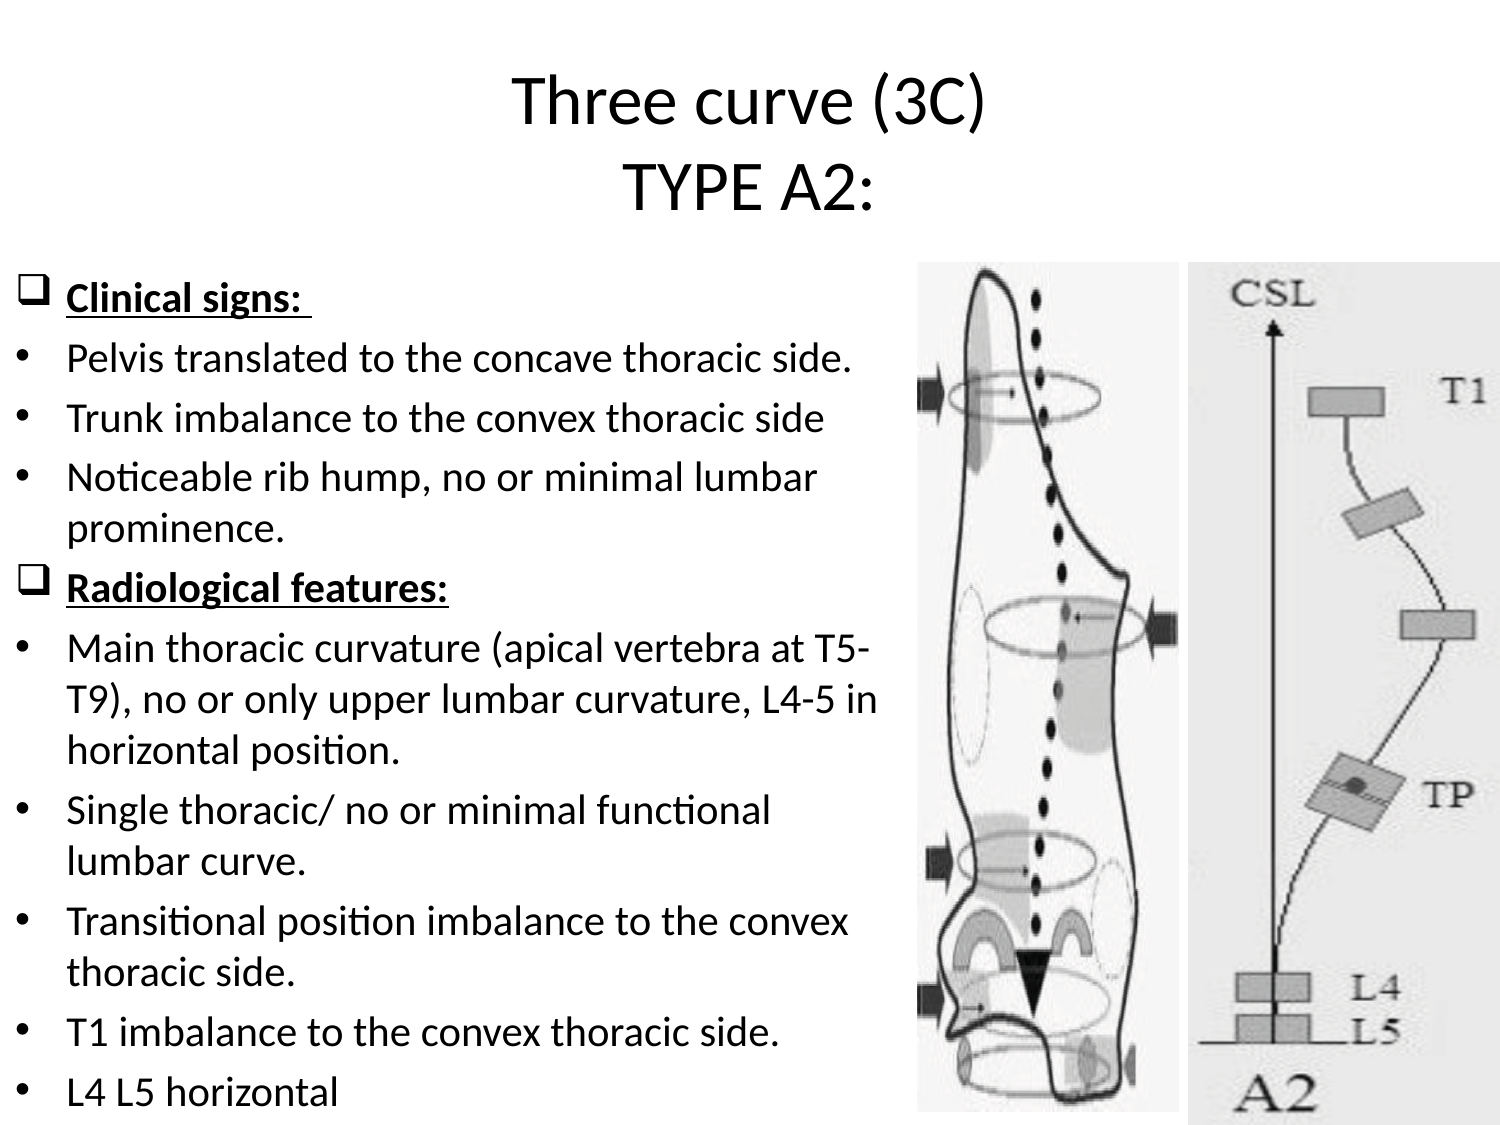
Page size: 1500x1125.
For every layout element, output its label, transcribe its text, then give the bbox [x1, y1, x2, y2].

list Clinical signs: Pelvis translated to the concave thoracic side. Trunk imbalance to the convex thoracic side Noticeable rib hump, no or minimal lumbar prominence. Radiological features: Main thoracic curvature (apical vertebra at T5-T9), no or only upper lumbar curvature, L4-5 in horizontal position. Single thoracic/ no or minimal functional lumbar curve. Transitional position imbalance to the convex thoracic side. T1 imbalance to the convex thoracic side. L4 L5 horizontal [0, 262, 915, 1125]
picture [917, 262, 1179, 1119]
picture [1188, 262, 1500, 1125]
title Three curve (3C) TYPE A2: [75, 45, 1425, 233]
